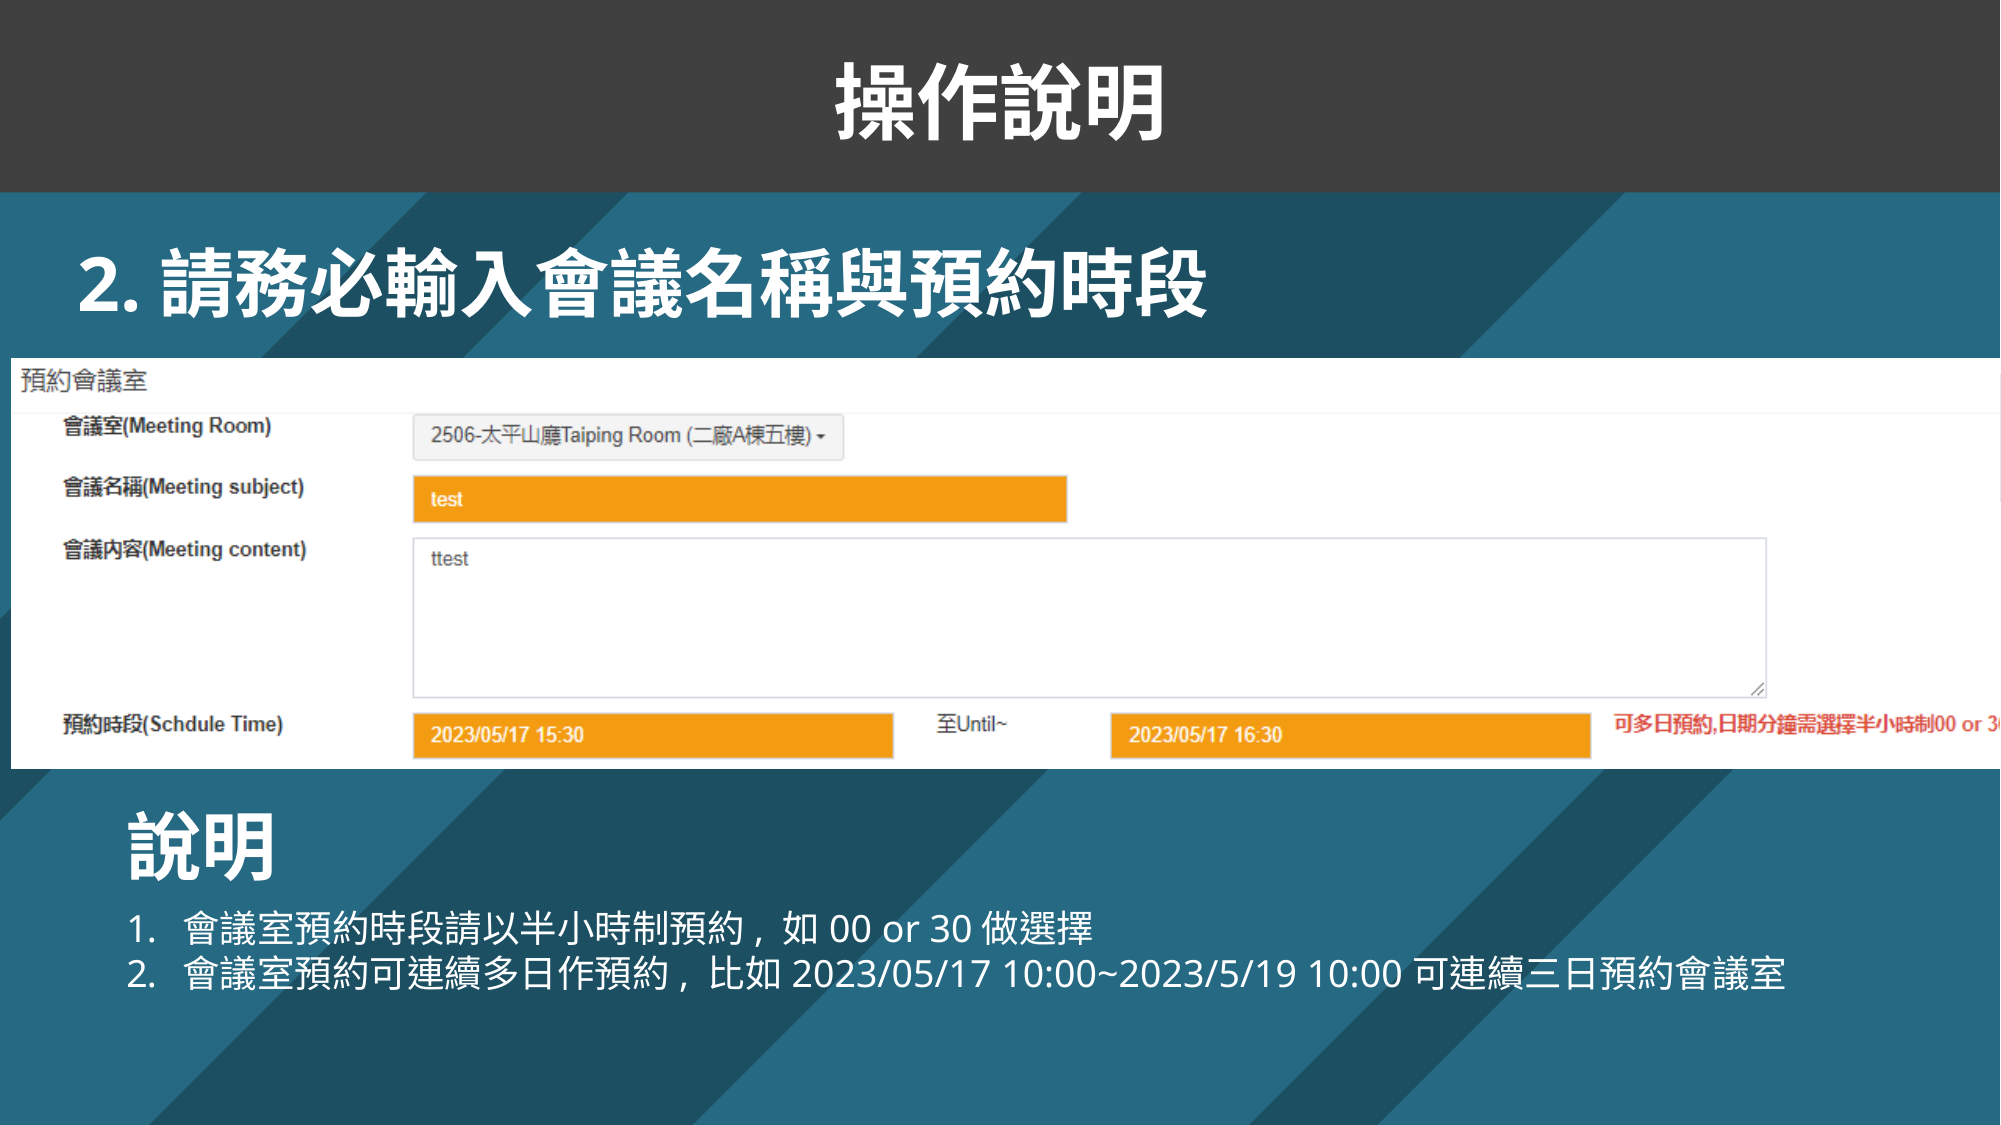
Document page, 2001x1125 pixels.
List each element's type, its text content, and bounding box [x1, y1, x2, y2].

picture [11, 358, 2000, 770]
text_box 說明 [111, 791, 554, 897]
text_box 會議室預約時段請以半小時制預約, 如00 or 30做選擇 會議室預約可連續多日作預約, 比如2023/05/17 10:00~2023/5/19 10:00可連續三日預約會議室 [111, 897, 1874, 1048]
text_box 操作說明 [392, 42, 1608, 158]
text_box 2.請務必輸入會議名稱與預約時段 [62, 229, 2000, 334]
